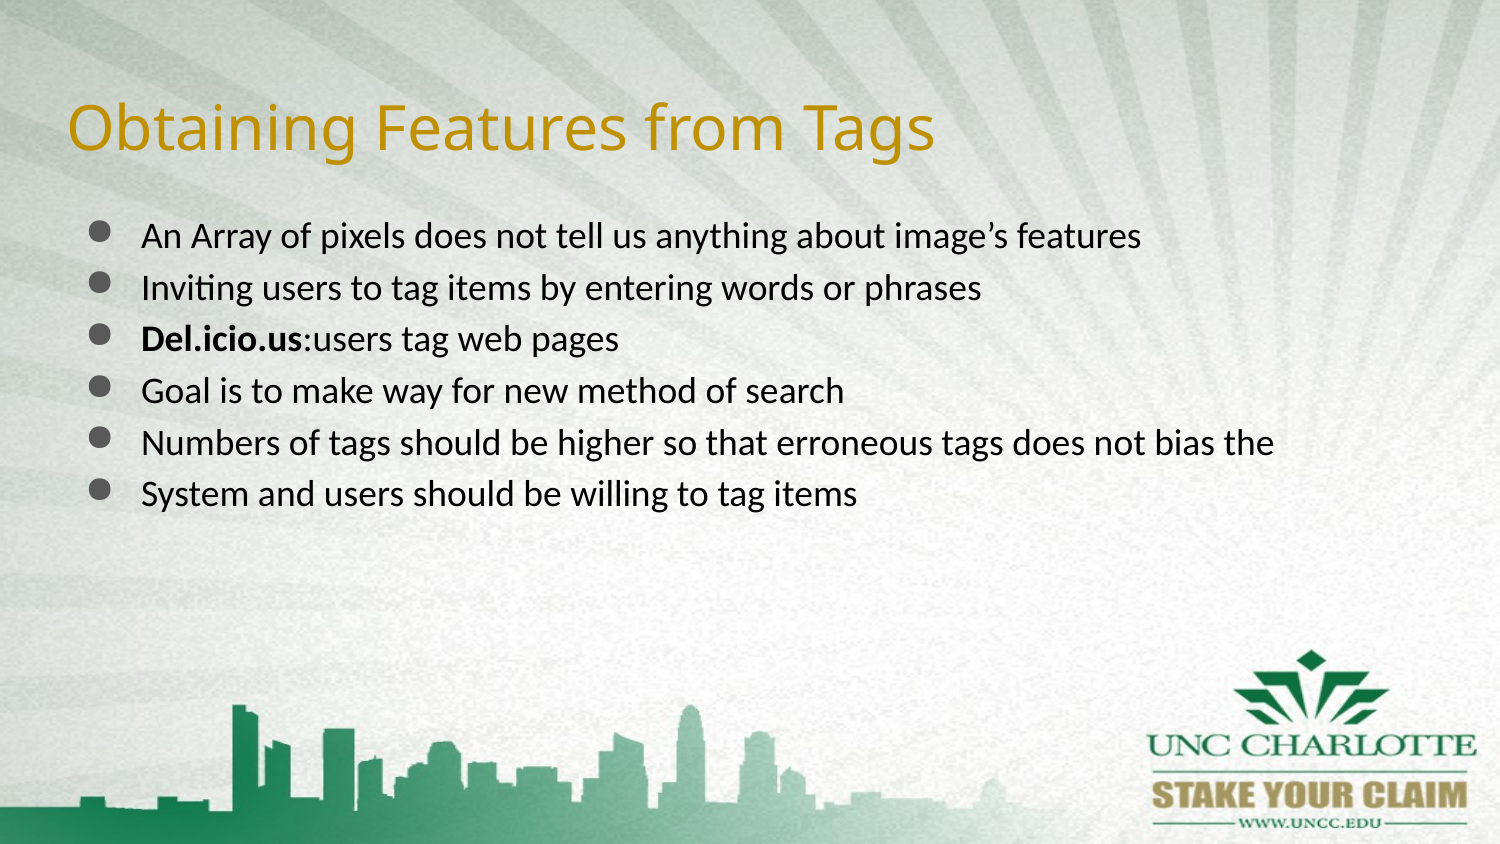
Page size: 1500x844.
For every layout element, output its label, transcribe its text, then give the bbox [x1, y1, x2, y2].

picture [0, 0, 1500, 844]
title Obtaining Features from Tags [51, 72, 1449, 167]
list An Array of pixels does not tell us anything about image’s features Inviting users to tag items by entering words or phrases Del.icio.us:users tag web pages Goal is to make way for new method of search Numbers of tags should be higher so that erroneous tags does not bias the System and users should be willing to tag items [51, 189, 1449, 750]
